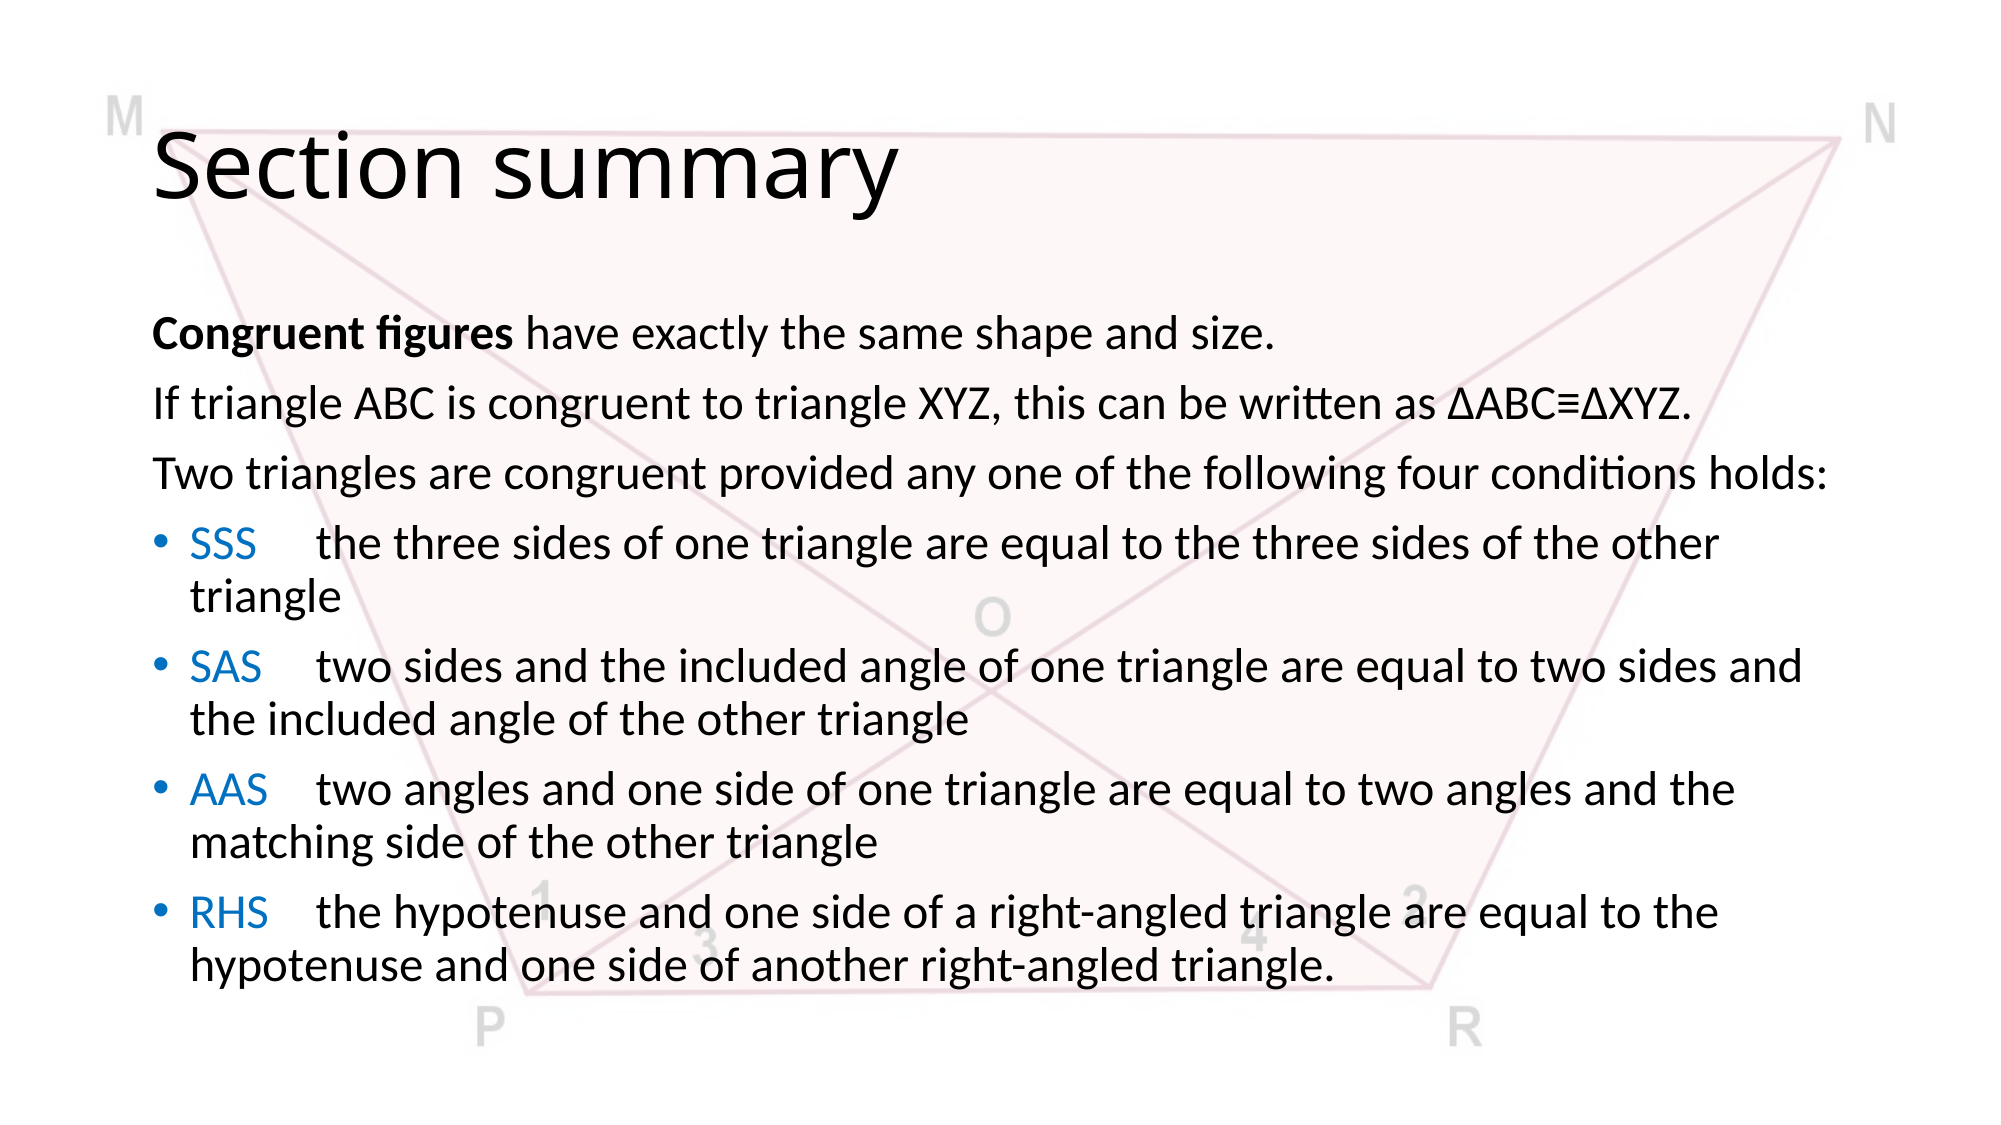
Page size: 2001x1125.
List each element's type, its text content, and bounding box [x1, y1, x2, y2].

title Section summary [137, 59, 1863, 278]
list Congruent figures have exactly the same shape and size. If triangle ABC is congruent to triangle XYZ, this can be written as ΔABC≡ΔXYZ. Two triangles are congruent provided any one of the following four conditions holds: SSS the three sides of one triangle are equal to the three sides of the other triangle SAS two sides and the included angle of one triangle are equal to two sides and the included angle of the other triangle AAS two angles and one side of one triangle are equal to two angles and the matching side of the other triangle RHS the hypotenuse and one side of a right-angled triangle are equal to the hypotenuse and one side of another right-angled triangle. [137, 299, 1863, 1014]
